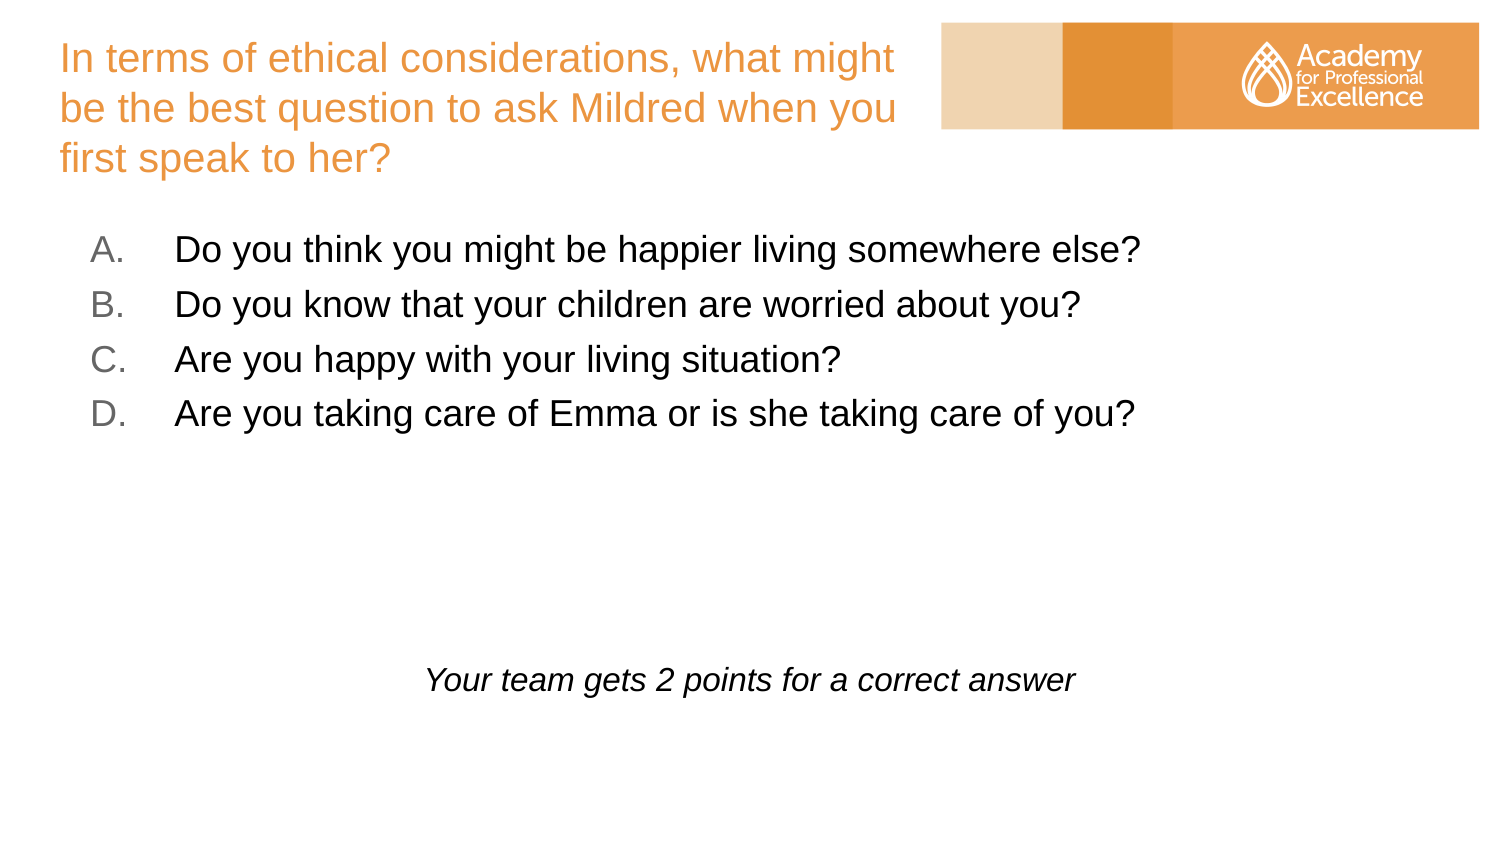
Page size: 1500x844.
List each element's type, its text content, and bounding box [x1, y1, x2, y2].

title In terms of ethical considerations, what might be the best question to ask Mildred when you first speak to her? [44, 35, 950, 177]
picture [1239, 39, 1429, 112]
text_box Your team gets 2 points for a correct answer [408, 650, 1092, 706]
list Do you think you might be happier living somewhere else? Do you know that your children are worried about you? Are you happy with your living situation? Are you taking care of Emma or is she taking care of you? [75, 209, 1425, 767]
